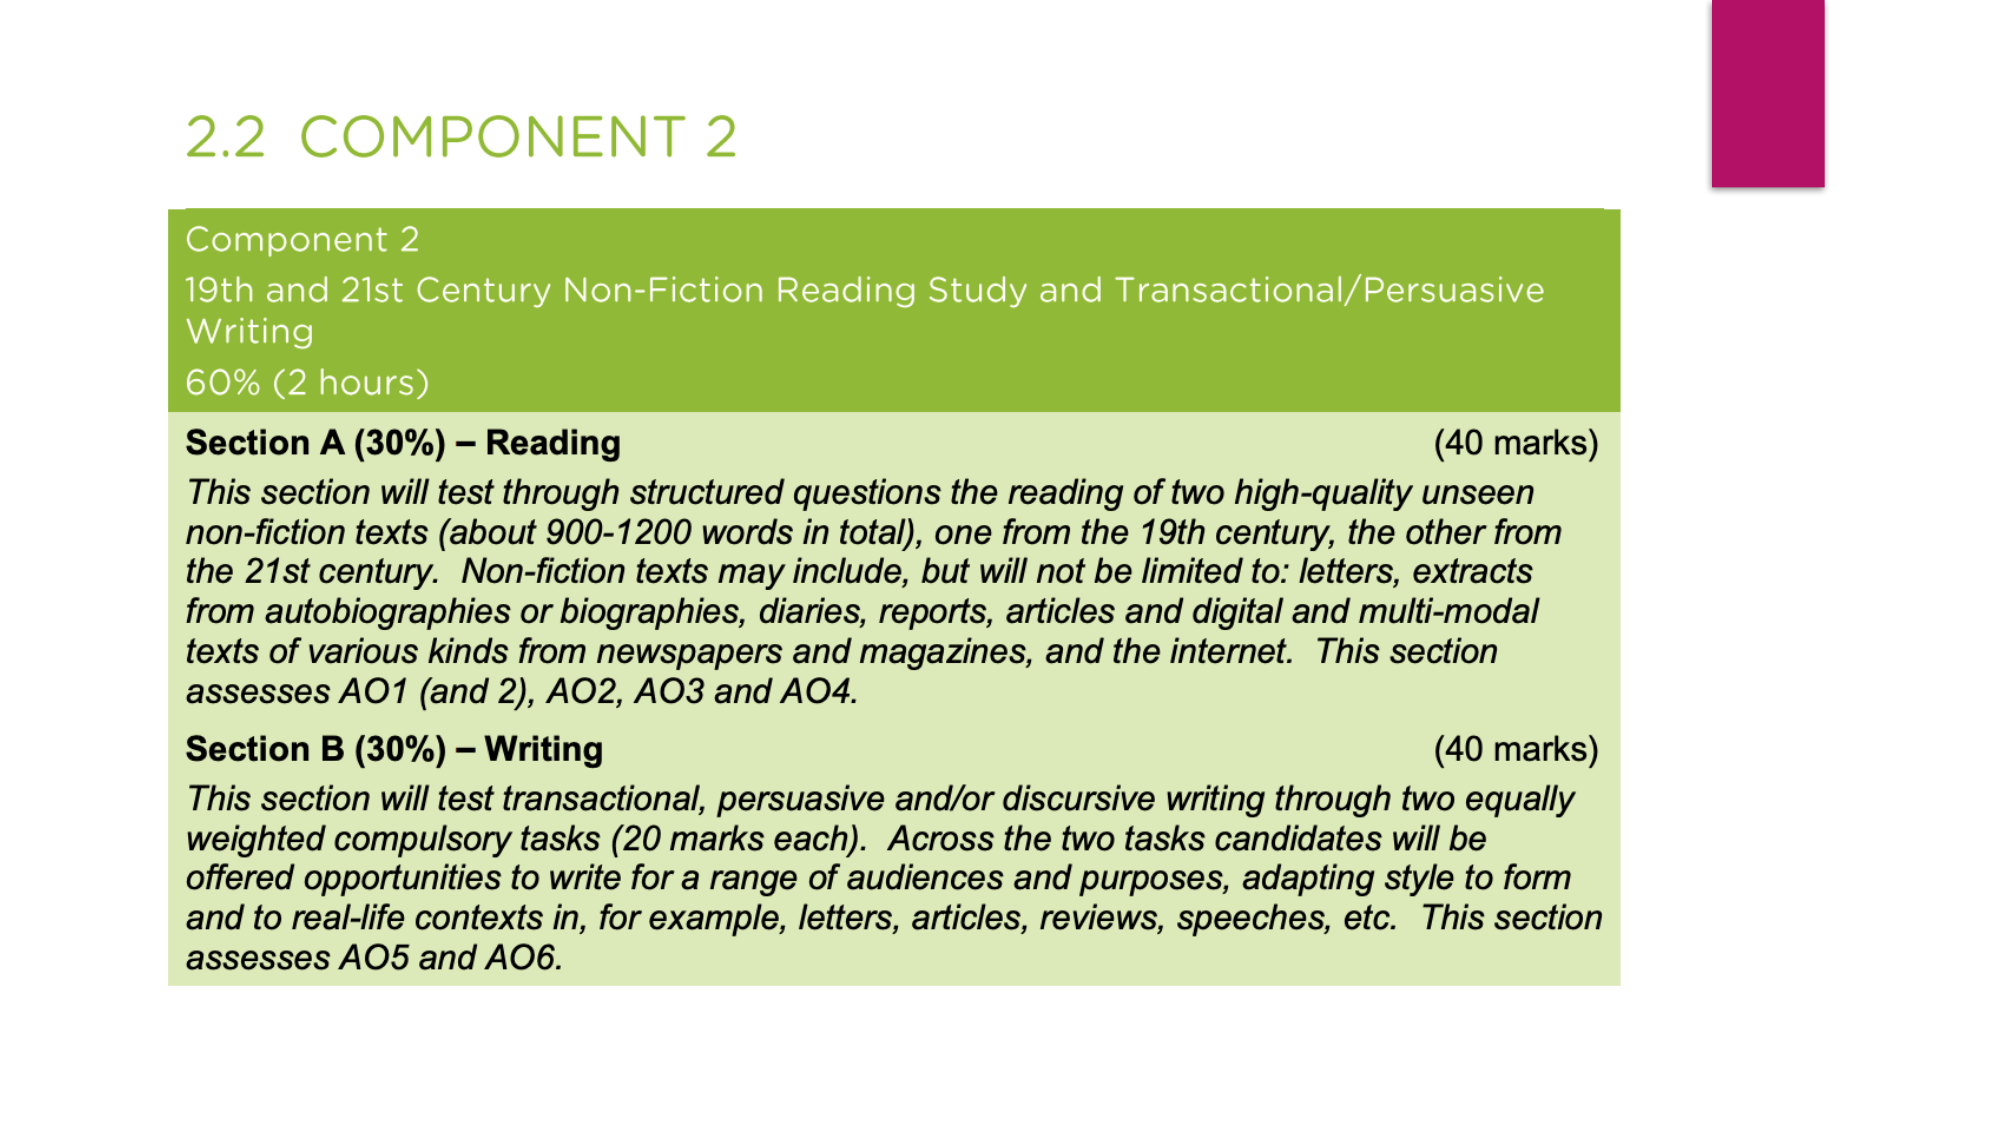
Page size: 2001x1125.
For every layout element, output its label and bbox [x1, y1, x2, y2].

picture [167, 80, 1669, 1026]
